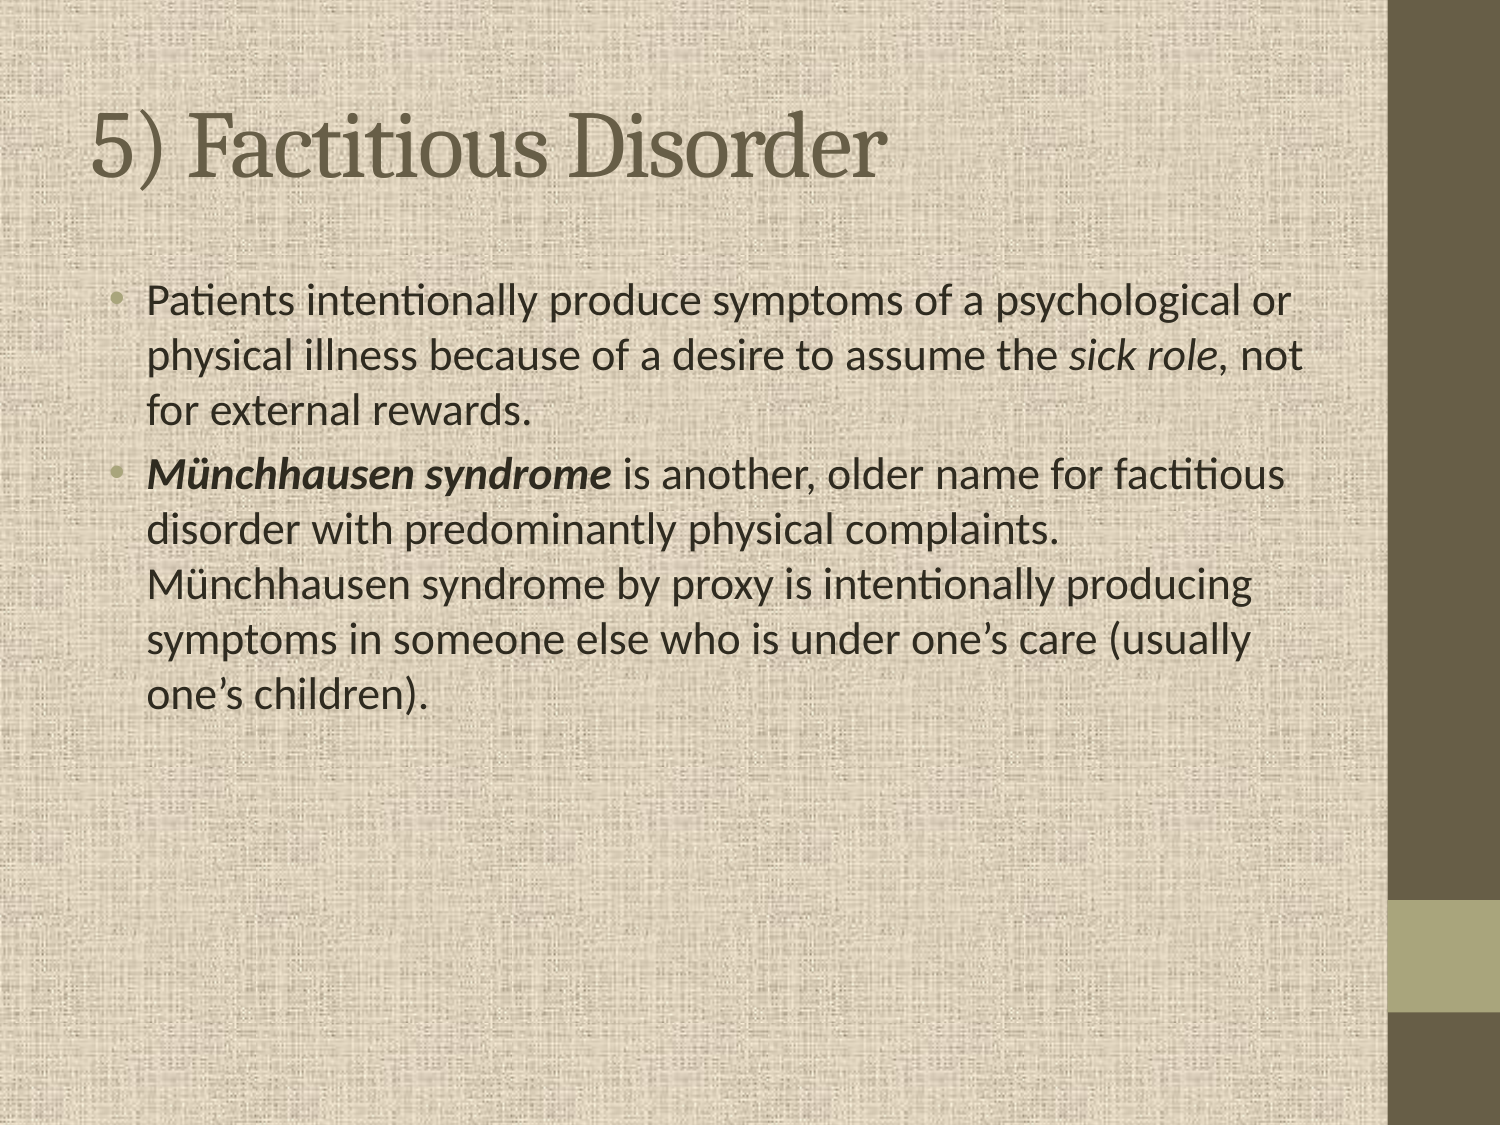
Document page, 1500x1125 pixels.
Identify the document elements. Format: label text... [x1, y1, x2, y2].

picture [0, 0, 1387, 1125]
title 5) Factitious Disorder [75, 45, 1325, 233]
list Patients intentionally produce symptoms of a psychological or physical illness because of a desire to assume the sick role, not for external rewards. Münchhausen syndrome is another, older name for factitious disorder with predominantly physical complaints. Münchhausen syndrome by proxy is intentionally producing symptoms in someone else who is under one’s care (usually one’s children). [75, 262, 1325, 1050]
